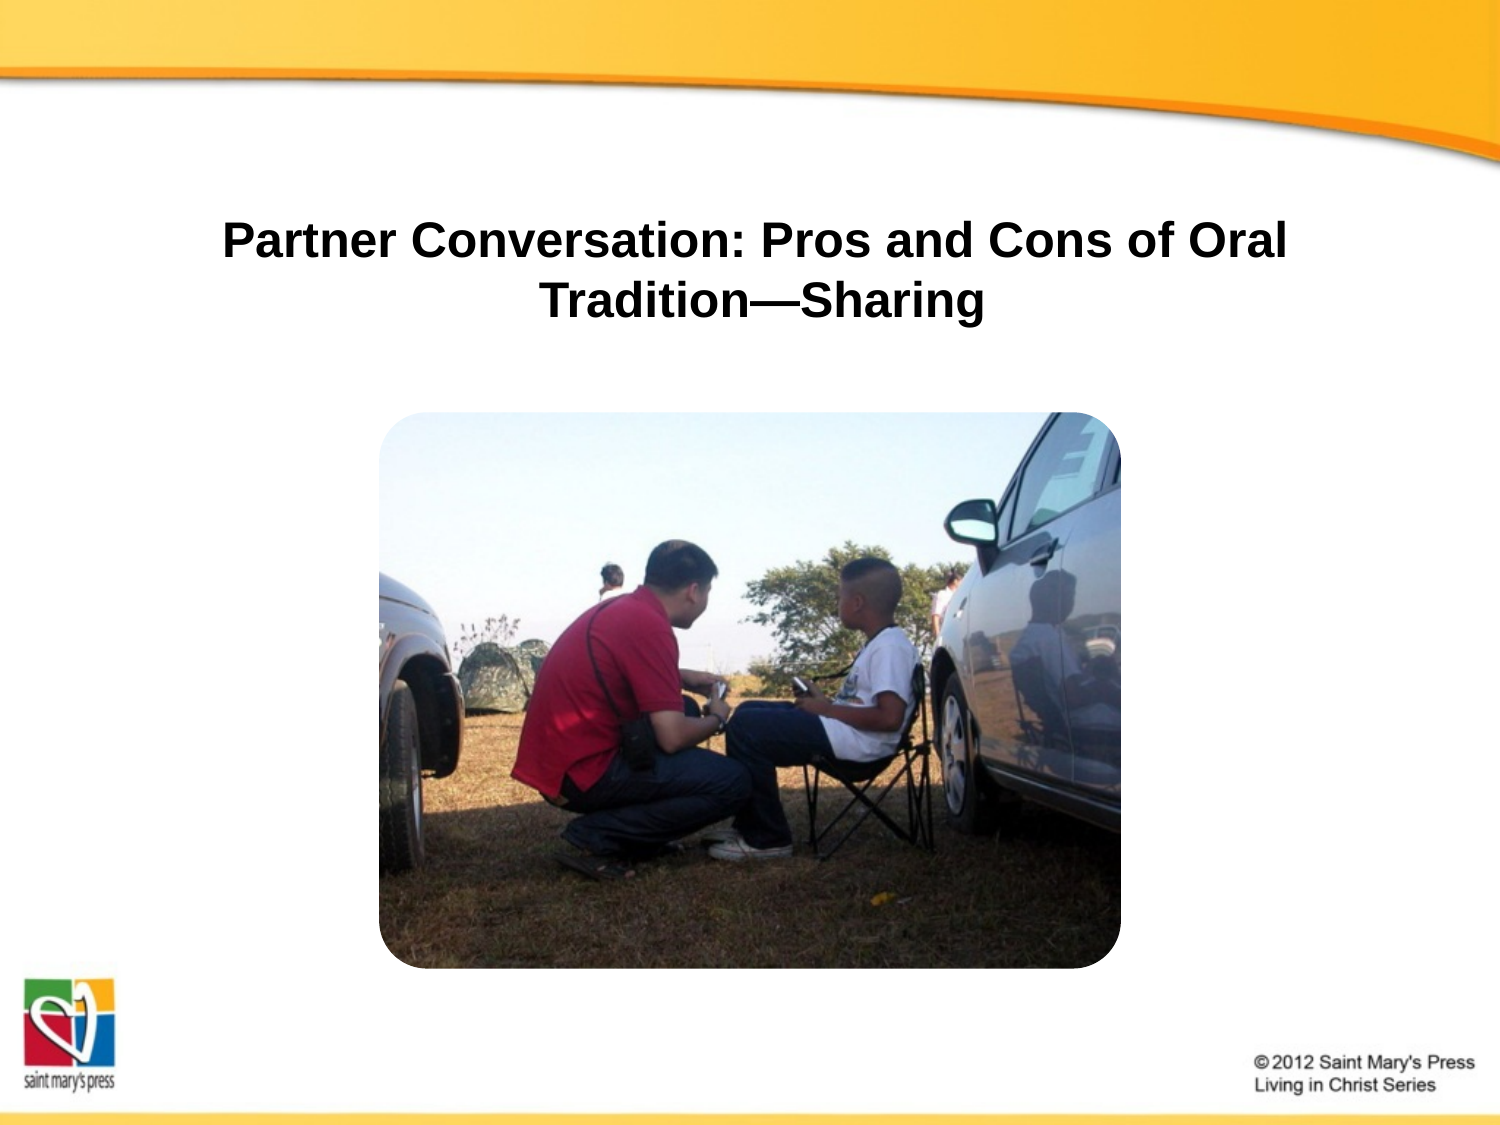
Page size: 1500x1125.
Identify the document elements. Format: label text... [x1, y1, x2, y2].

picture [0, 0, 1500, 1125]
text_box Partner Conversation: Pros and Cons of Oral Tradition—Sharing [24, 200, 1500, 538]
